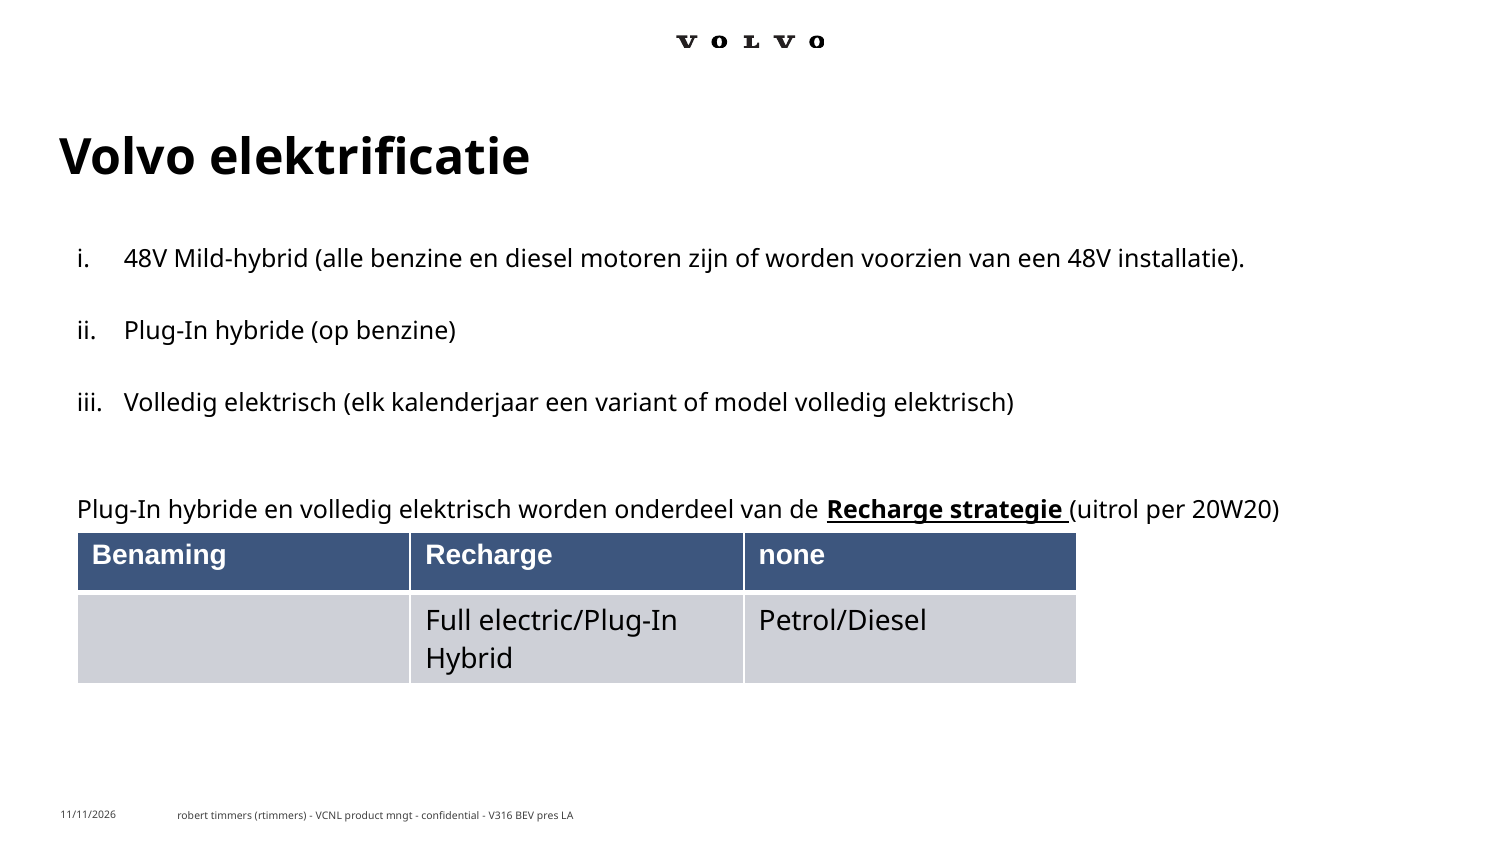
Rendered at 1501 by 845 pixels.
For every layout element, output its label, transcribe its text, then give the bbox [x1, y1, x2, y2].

text_box 48V Mild-hybrid (alle benzine en diesel motoren zijn of worden voorzien van een 48V installatie). Plug-In hybride (op benzine) Volledig elektrisch (elk kalenderjaar een variant of model volledig elektrisch) Plug-In hybride en volledig elektrisch worden onderdeel van de Recharge strategie (uitrol per 20W20) [76, 236, 1353, 792]
table_header none [745, 533, 1076, 590]
table_cell Petrol/Diesel [745, 595, 1076, 683]
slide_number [59, 806, 136, 824]
table_cell [78, 595, 409, 683]
table_header Benaming [78, 533, 409, 590]
footer robert timmers (rtimmers) - VCNL product mngt - confidential - V316 BEV pres LA [177, 806, 727, 824]
table_header Recharge [411, 533, 743, 590]
table_cell Full electric/Plug-In Hybrid [411, 595, 743, 683]
title Volvo elektrificatie [59, 132, 1436, 186]
